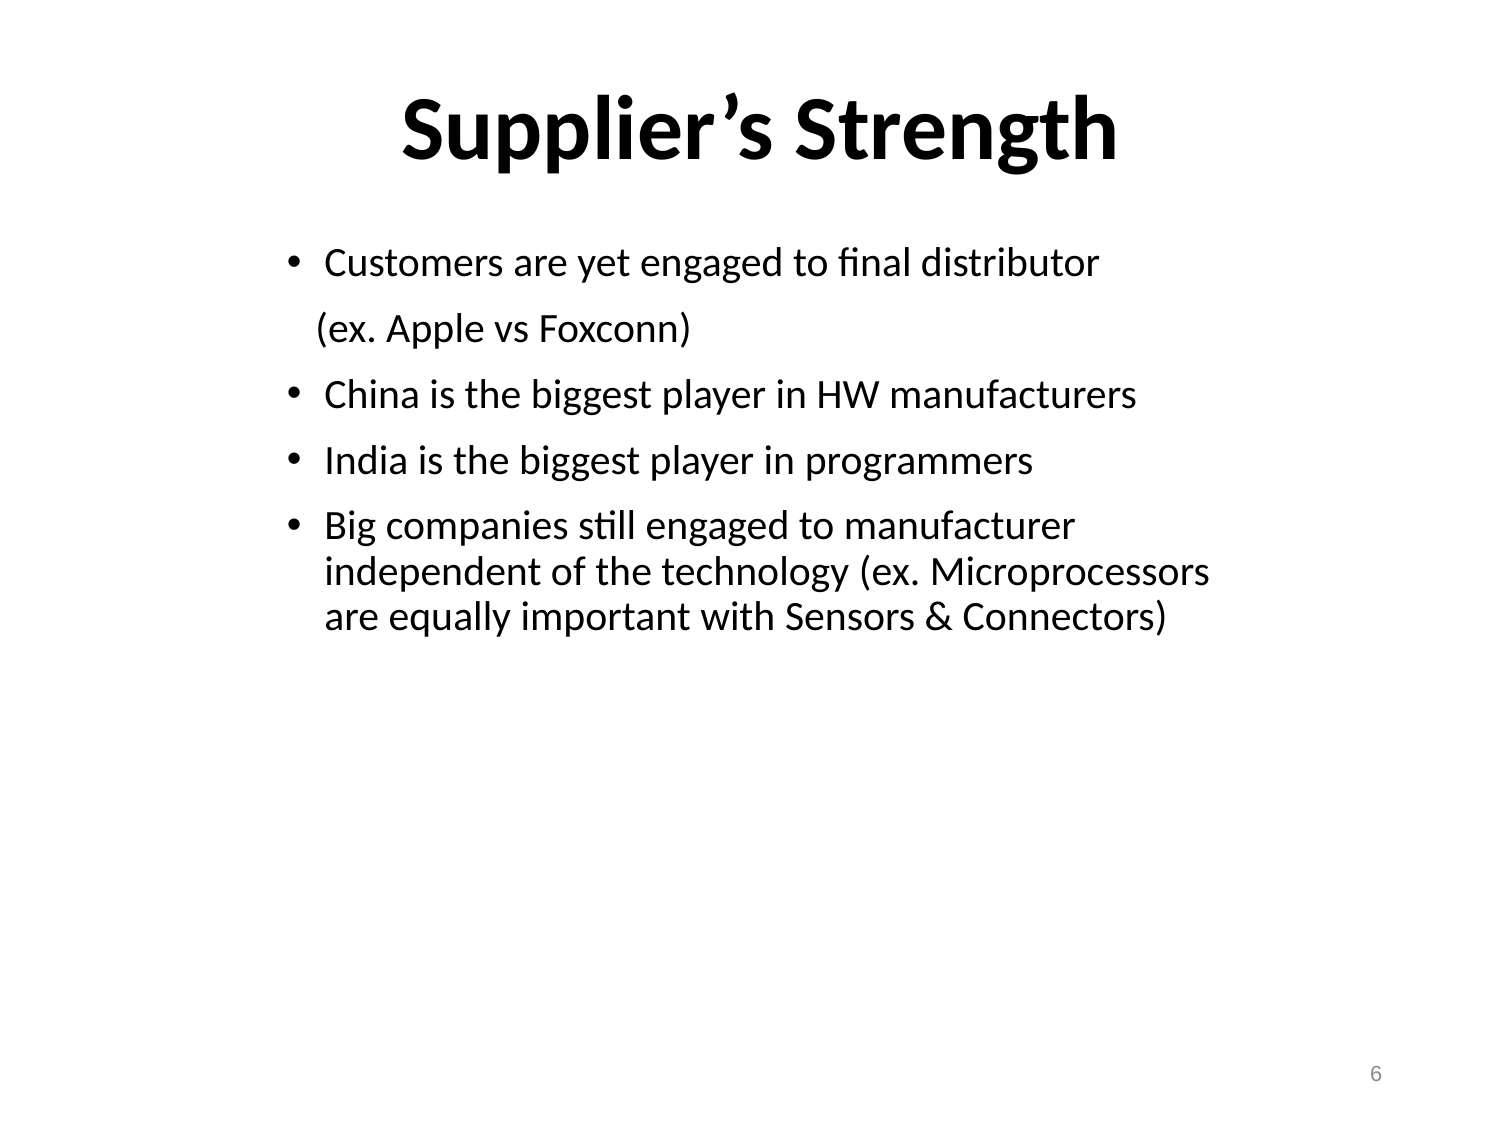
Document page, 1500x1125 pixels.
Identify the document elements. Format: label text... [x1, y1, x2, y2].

list Customers are yet engaged to final distributor (ex. Apple vs Foxconn) China is the biggest player in HW manufacturers India is the biggest player in programmers Big companies still engaged to manufacturer independent of the technology (ex. Microprocessors are equally important with Sensors & Connectors) [271, 233, 1229, 988]
title Supplier’s Strength [283, 50, 1240, 209]
slide_number 6 [1059, 1042, 1397, 1103]
